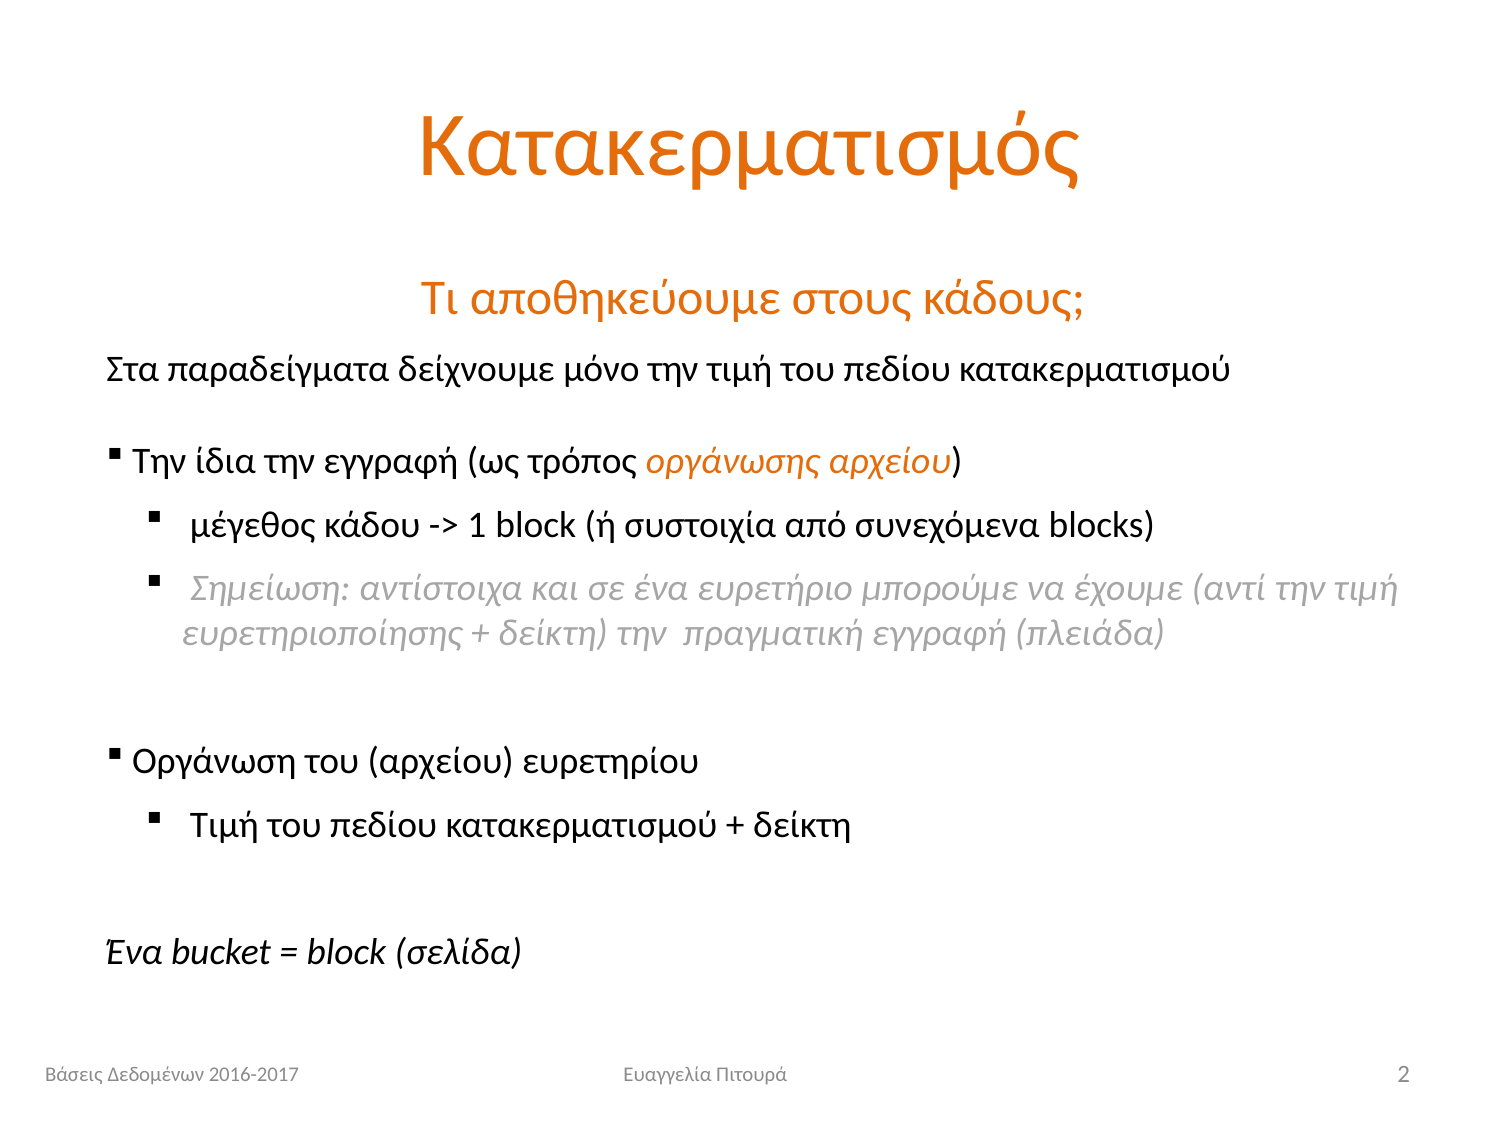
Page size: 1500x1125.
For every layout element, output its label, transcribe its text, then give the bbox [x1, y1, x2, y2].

title Κατακερματισμός [75, 45, 1425, 233]
slide_number Βάσεις Δεδομένων 2016-2017 [30, 1042, 381, 1103]
footer Ευαγγελία Πιτουρά [467, 1042, 943, 1103]
text_box Τι αποθηκεύουμε στους κάδους; Στα παραδείγματα δείχνουμε μόνο την τιμή του πεδίου κατακερματισμού Την ίδια την εγγραφή (ως τρόπος οργάνωσης αρχείου) μέγεθος κάδου -> 1 block (ή συστοιχία από συνεχόμενα blocks) Σημείωση: αντίστοιχα και σε ένα ευρετήριο μπορούμε να έχουμε (αντί την τιμή ευρετηριοποίησης + δείκτη) την πραγματική εγγραφή (πλειάδα) Οργάνωση του (αρχείου) ευρετηρίου Τιμή του πεδίου κατακερματισμού + δείκτη Ένα bucket = block (σελίδα) [91, 257, 1415, 980]
slide_number 2 [1074, 1042, 1425, 1103]
